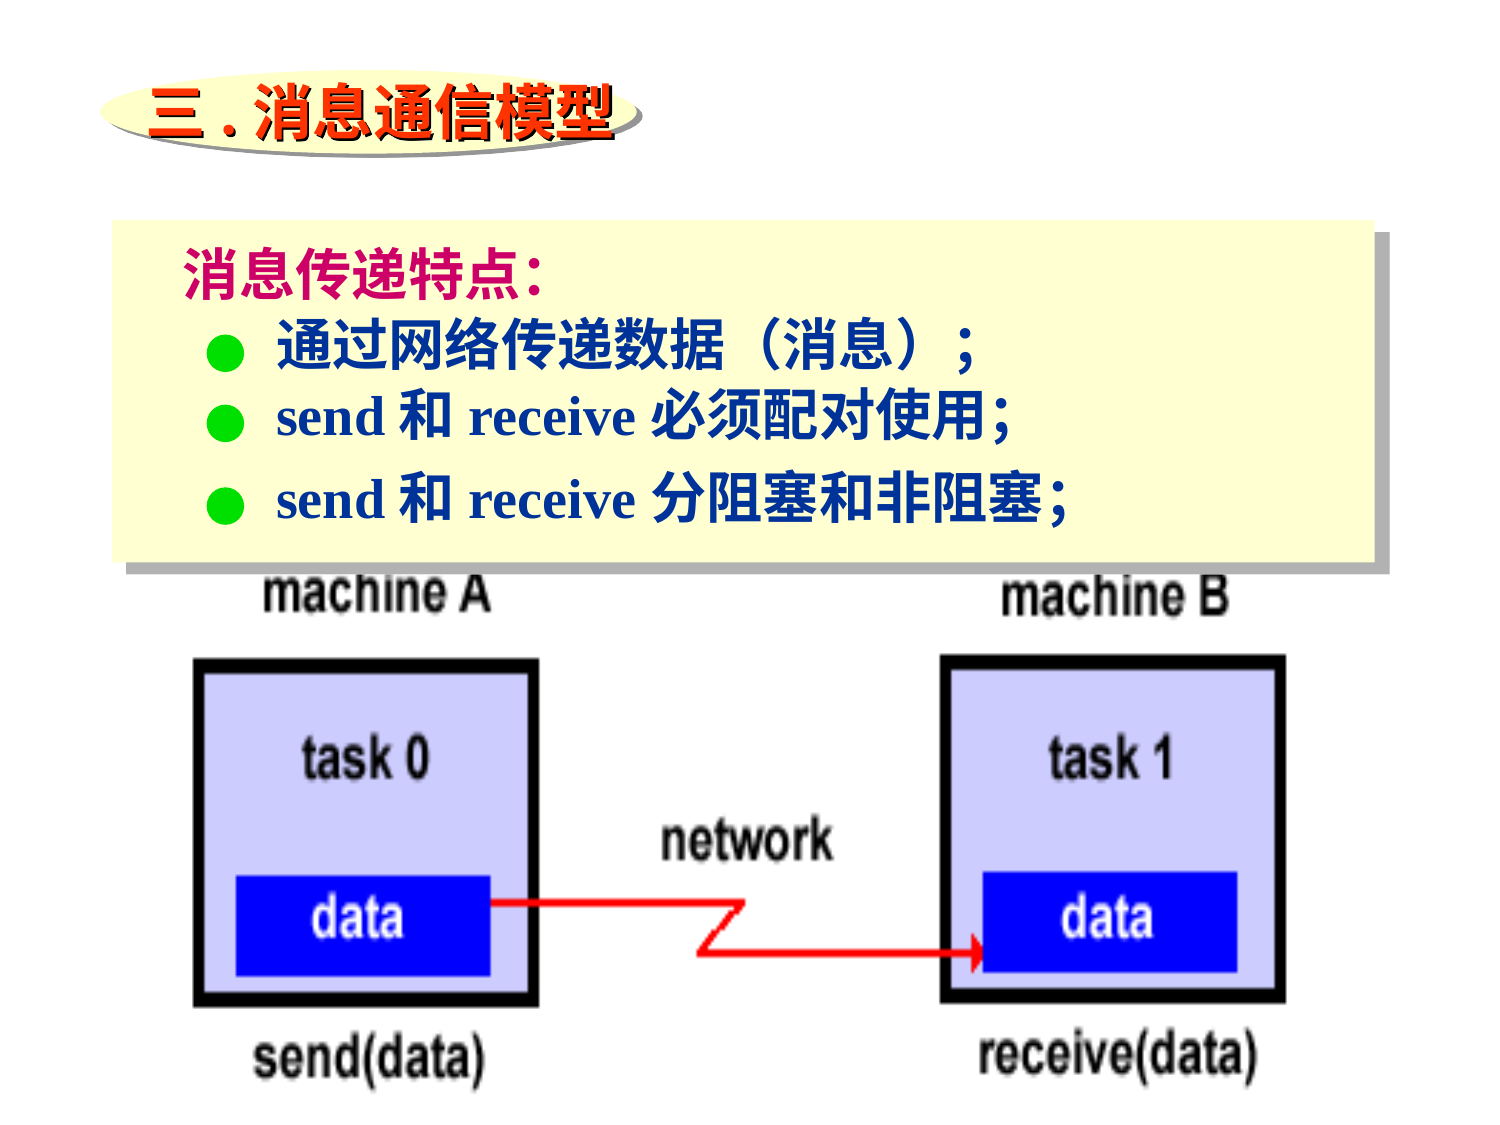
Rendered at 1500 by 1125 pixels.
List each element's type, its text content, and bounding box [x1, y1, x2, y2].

picture [170, 555, 1307, 1107]
text_box [112, 219, 1375, 563]
text_box 消息传递特点： [168, 231, 1331, 314]
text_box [206, 309, 1140, 378]
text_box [100, 66, 680, 155]
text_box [206, 461, 1176, 539]
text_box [206, 379, 1176, 457]
